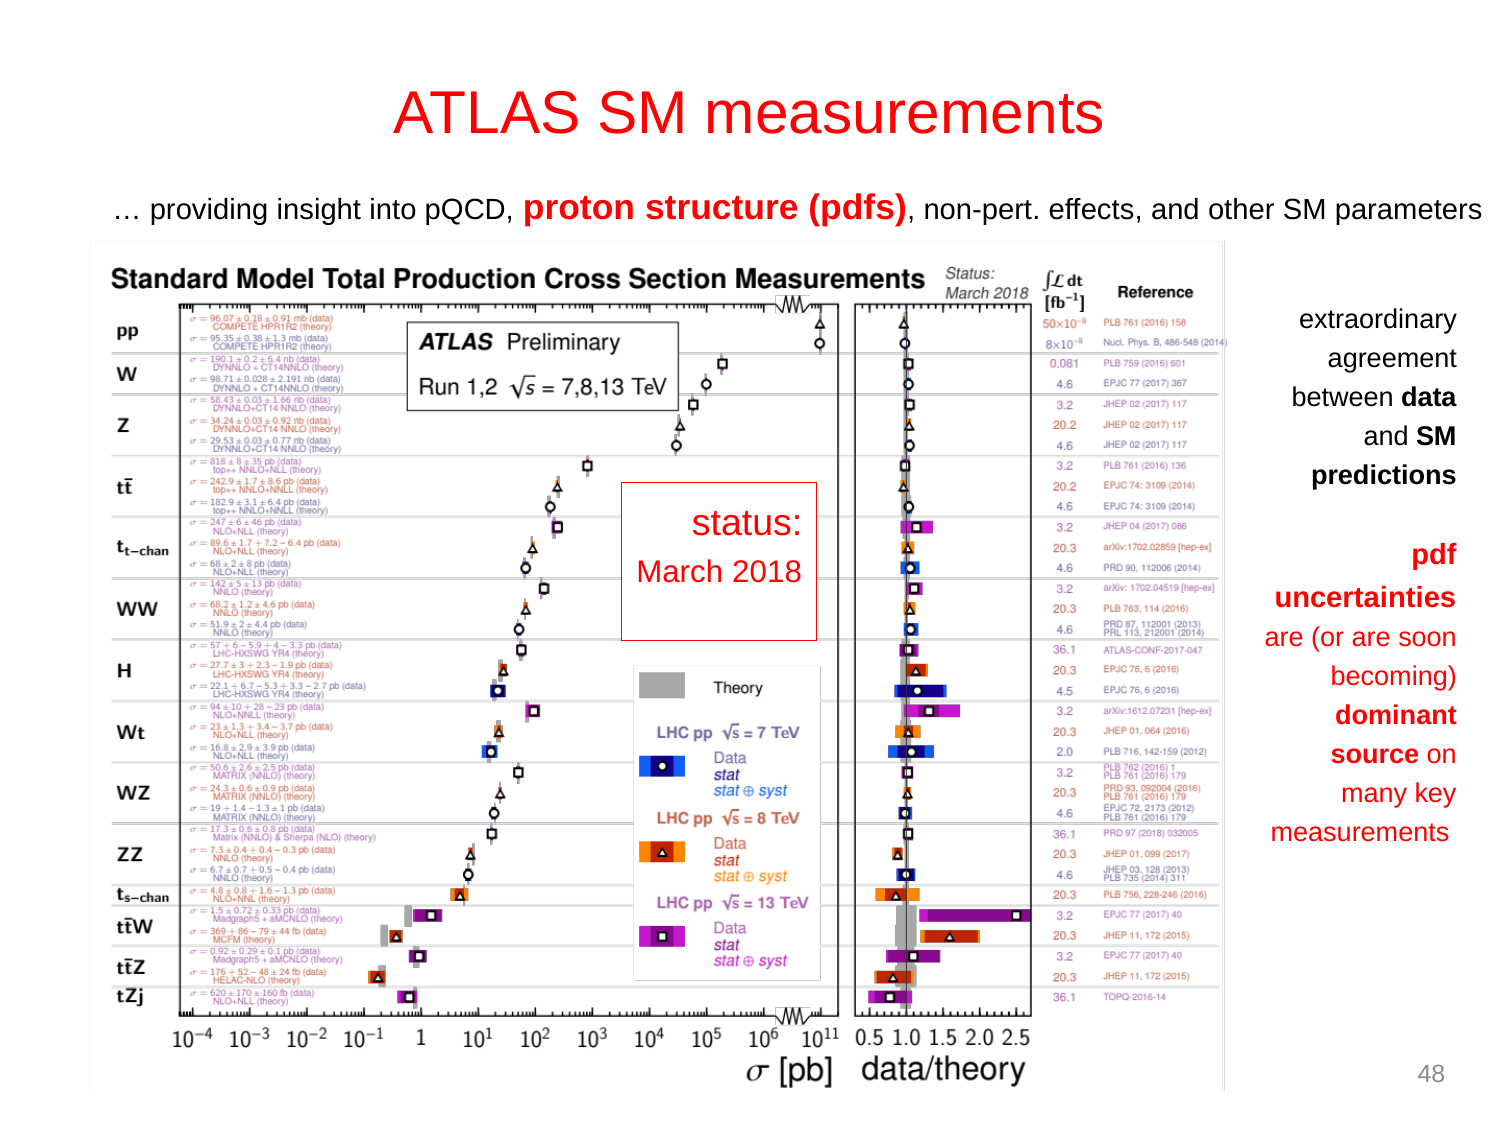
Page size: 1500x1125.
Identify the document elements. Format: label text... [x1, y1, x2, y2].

picture [89, 240, 1230, 1091]
text_box … providing insight into pQCD, proton structure (pdfs), non-pert. effects, and other SM parameters [97, 167, 1500, 234]
text_box extraordinary agreement between data and SM predictions pdf uncertainties are (or are soon becoming) dominant source on many key measurements [1248, 287, 1472, 854]
slide_number 48 [1110, 1042, 1461, 1103]
text_box ATLAS SM measurements [0, 58, 1500, 153]
